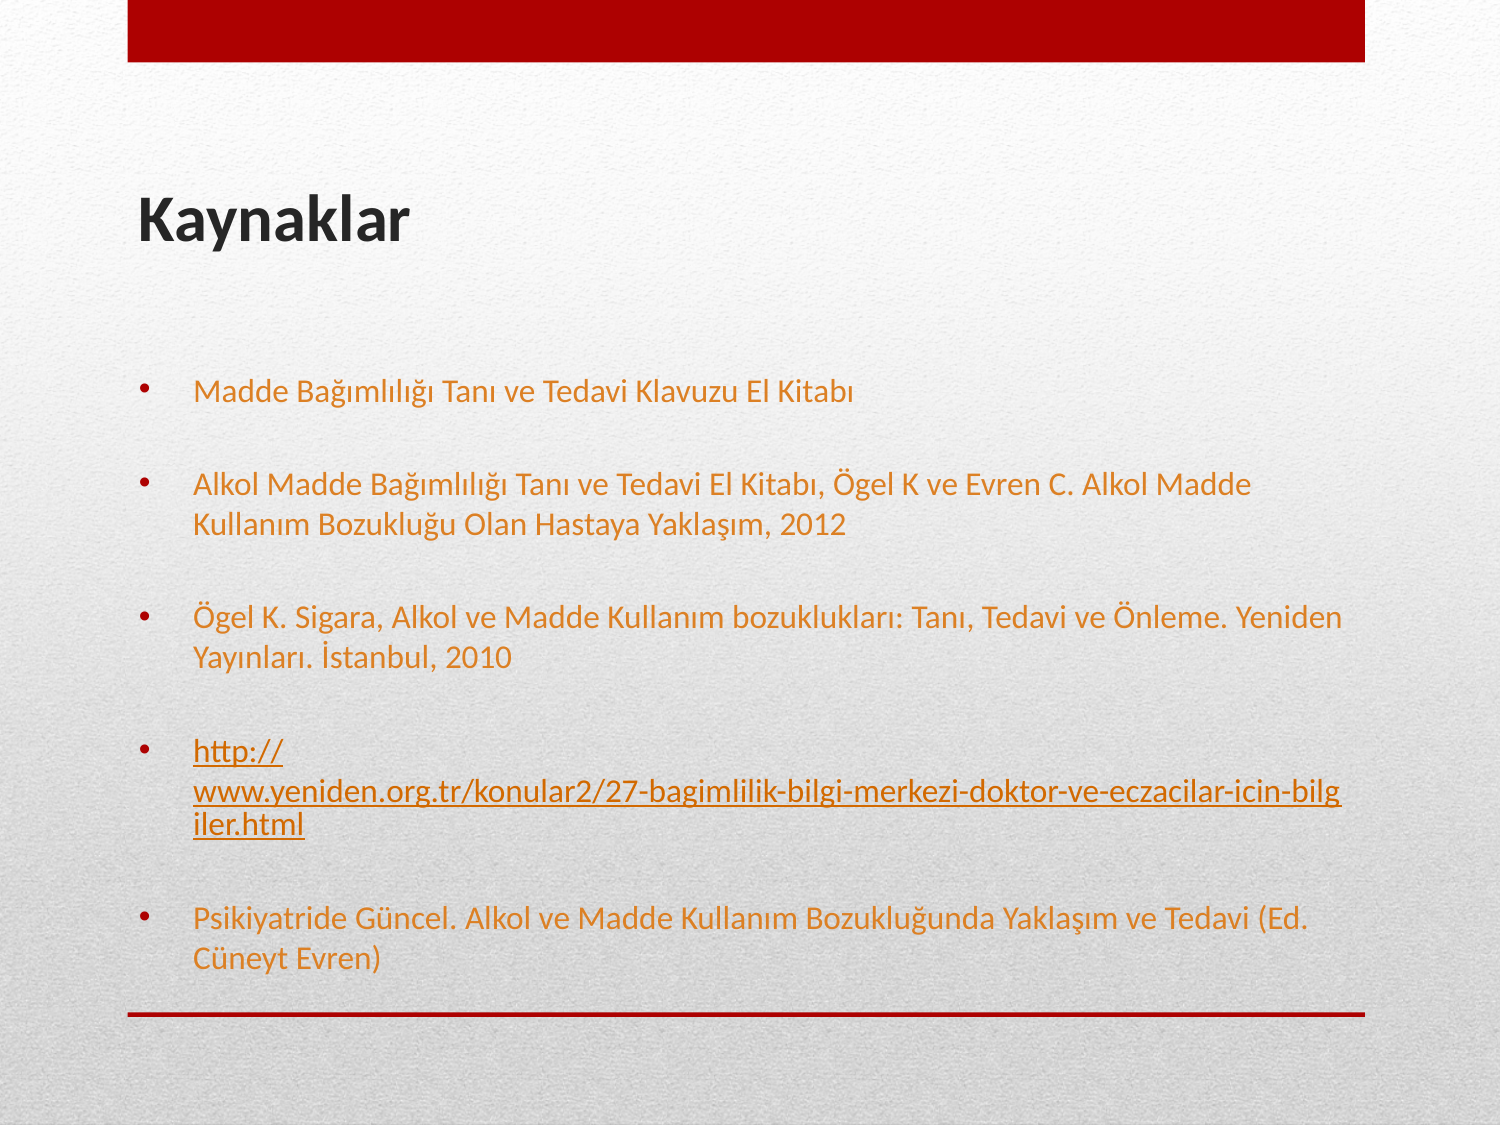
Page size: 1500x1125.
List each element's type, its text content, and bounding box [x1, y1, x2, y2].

list Madde Bağımlılığı Tanı ve Tedavi Klavuzu El Kitabı Alkol Madde Bağımlılığı Tanı ve Tedavi El Kitabı, Ögel K ve Evren C. Alkol Madde Kullanım Bozukluğu Olan Hastaya Yaklaşım, 2012 Ögel K. Sigara, Alkol ve Madde Kullanım bozuklukları: Tanı, Tedavi ve Önleme. Yeniden Yayınları. İstanbul, 2010 http://www.yeniden.org.tr/konular2/27-bagimlilik-bilgi-merkezi-doktor-ve-eczacilar-icin-bilgiler.html Psikiyatride Güncel. Alkol ve Madde Kullanım Bozukluğunda Yaklaşım ve Tedavi (Ed. Cüneyt Evren) [123, 314, 1362, 952]
title Kaynaklar [123, 0, 1237, 263]
